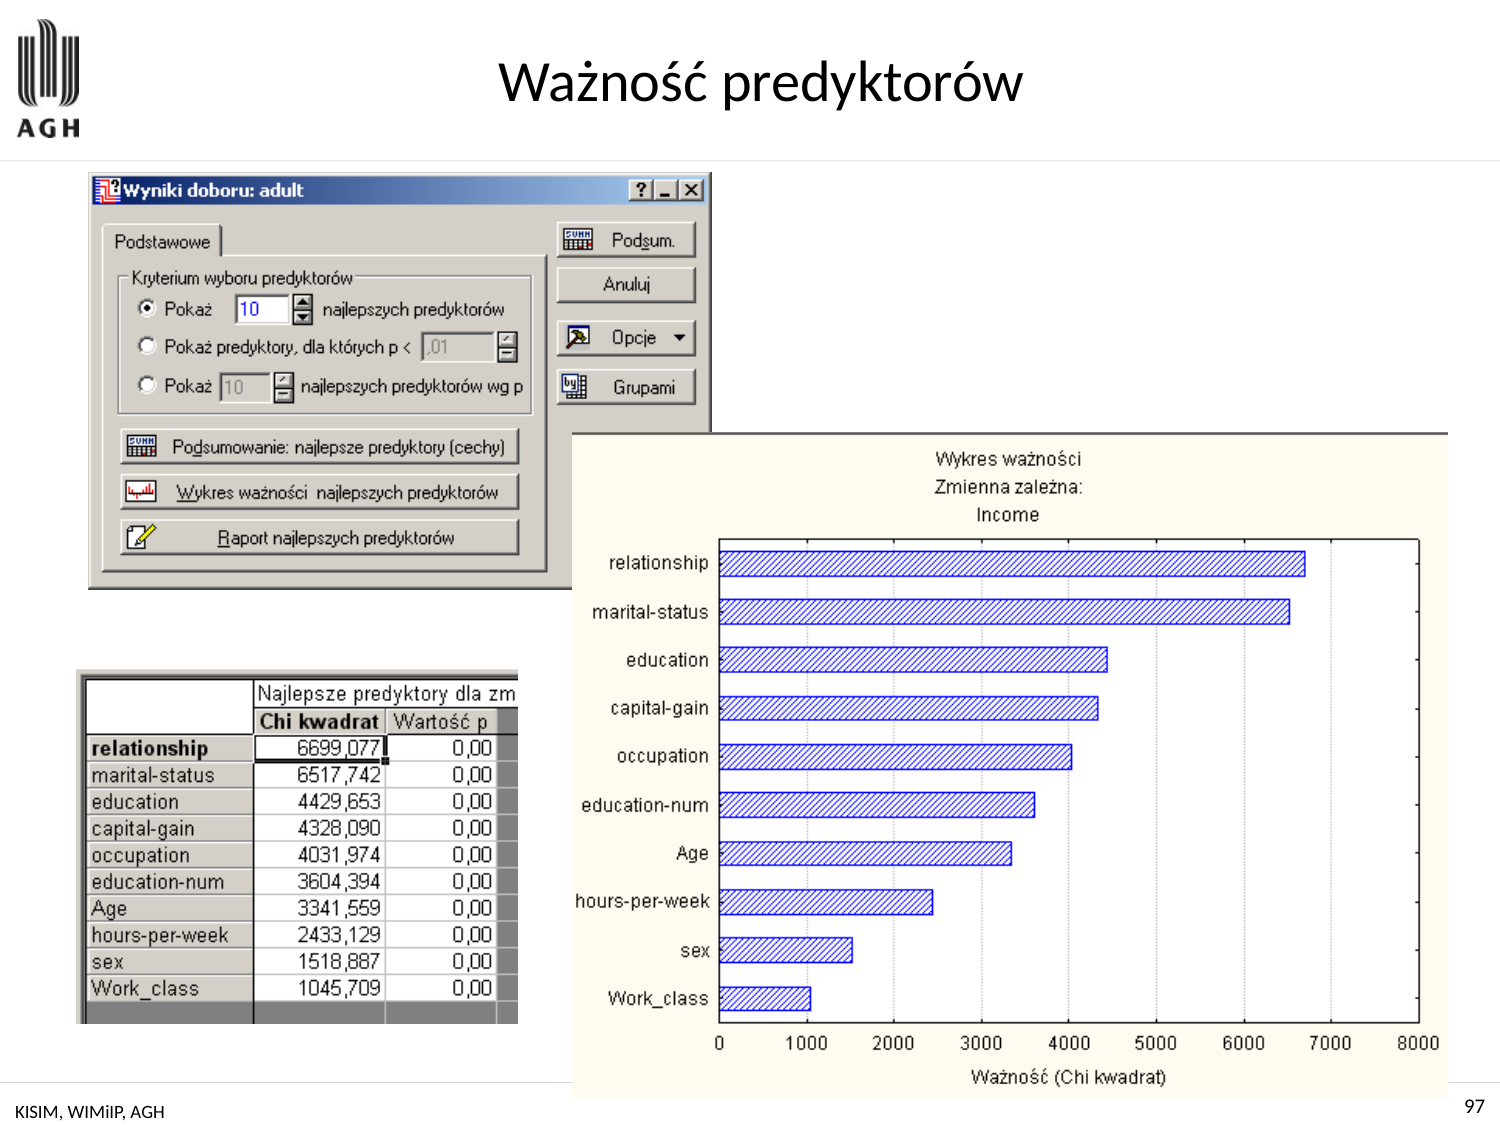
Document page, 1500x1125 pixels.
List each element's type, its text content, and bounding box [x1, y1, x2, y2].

title Ważność predyktorów [147, 30, 1377, 126]
picture [88, 172, 1448, 1098]
picture [17, 19, 79, 138]
picture [76, 668, 518, 1024]
footer KISIM, WIMiIP, AGH [0, 1092, 476, 1125]
